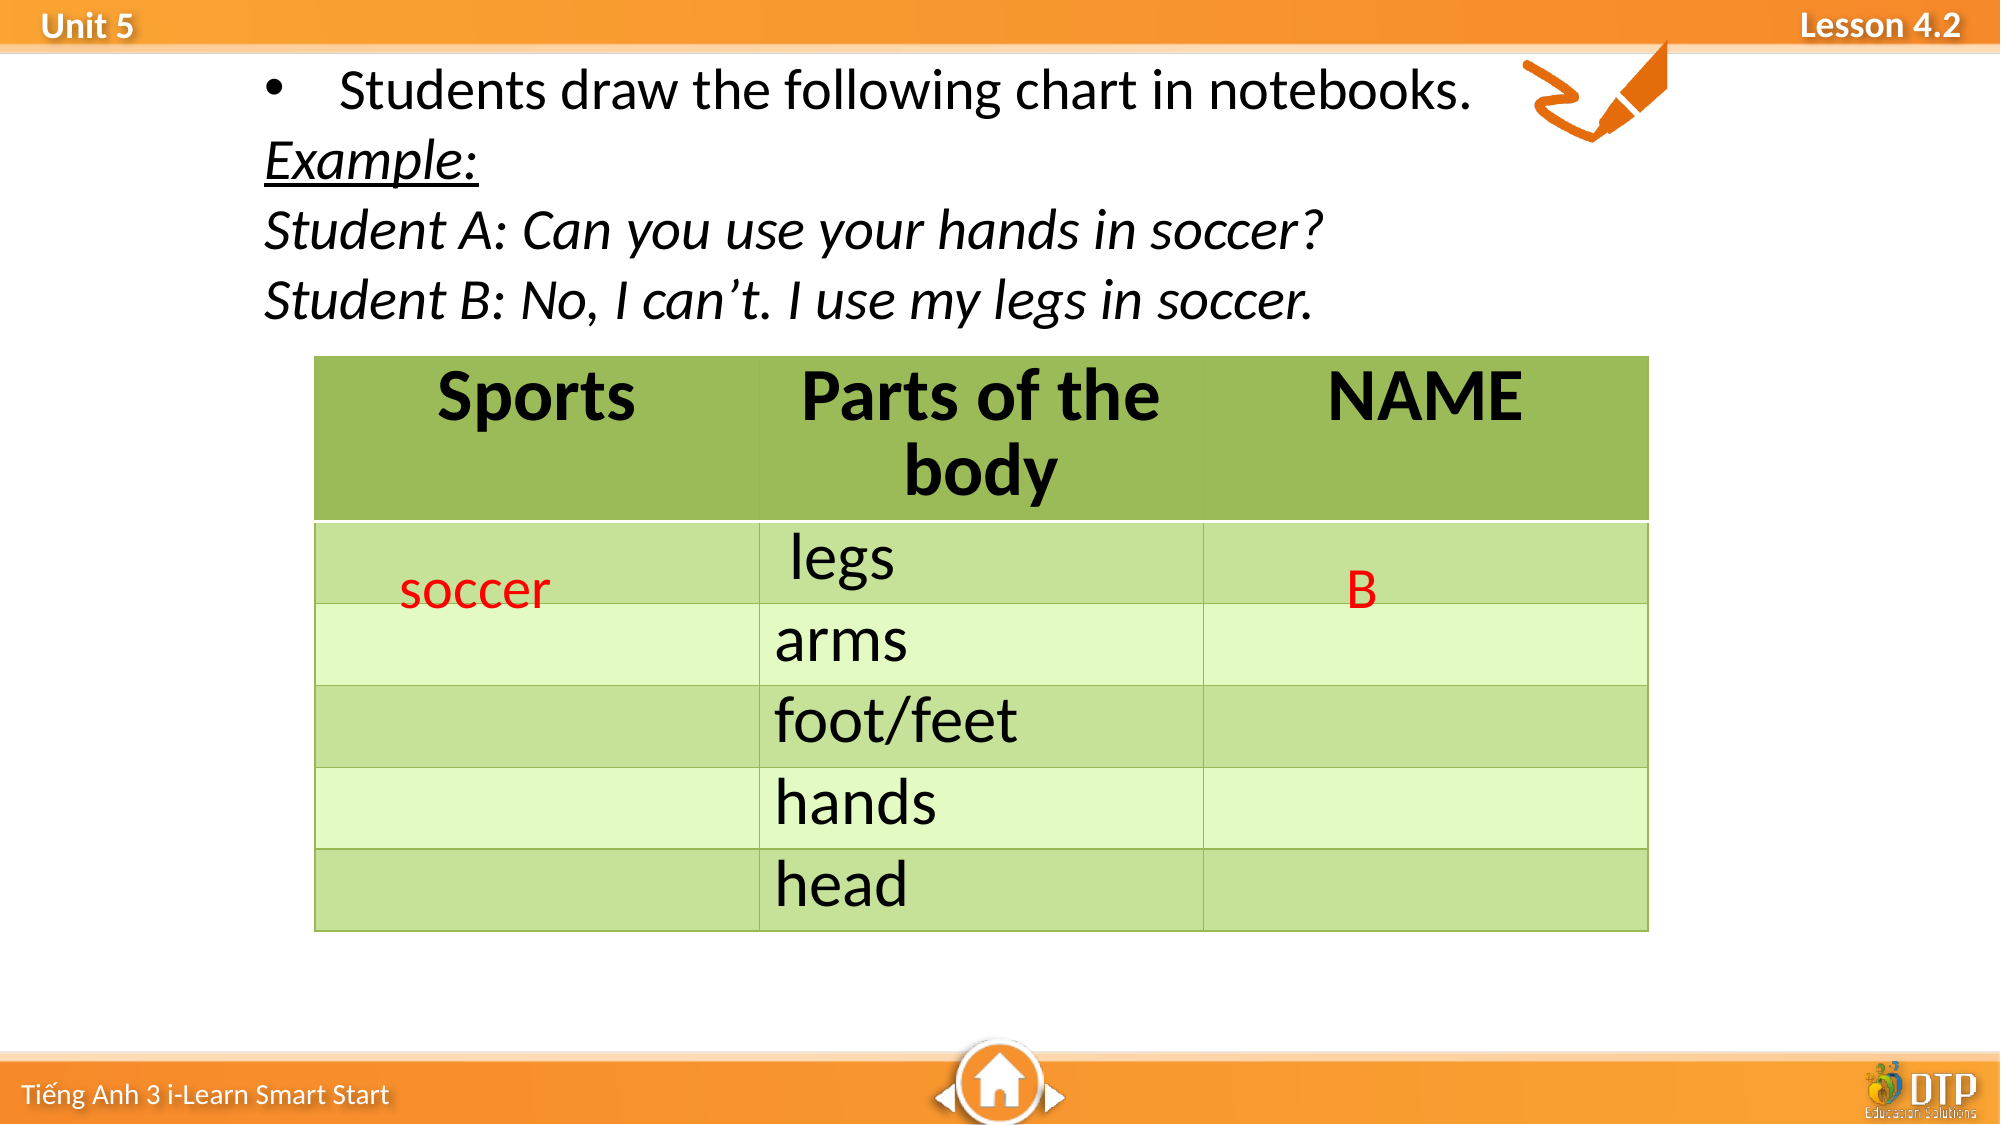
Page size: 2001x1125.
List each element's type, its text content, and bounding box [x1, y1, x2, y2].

table_cell hands [760, 768, 1203, 848]
table_cell [1204, 686, 1647, 767]
text_box soccer [385, 542, 591, 628]
table_cell foot/feet [760, 686, 1203, 767]
table_cell [316, 768, 759, 848]
text_box B [1331, 542, 1538, 628]
picture [0, 0, 2000, 1125]
table_cell [316, 850, 759, 930]
table_cell [1204, 523, 1647, 603]
table_cell [1204, 850, 1647, 930]
table_cell [316, 604, 759, 685]
table_header Parts of the body [760, 409, 1203, 520]
table_cell head [760, 850, 1203, 930]
table_cell arms [760, 604, 1203, 685]
table_header Sports [316, 409, 759, 520]
table_header NAME [1204, 409, 1647, 520]
table_cell [1204, 768, 1647, 848]
table_cell legs [760, 523, 1203, 603]
table_cell [1204, 604, 1647, 685]
table_cell [316, 686, 759, 767]
table_cell [316, 523, 759, 603]
text_box Students draw the following chart in notebooks. Example: Student A: Can you use your hands in soccer? Student B: No, I can’t. I use my legs in soccer. [249, 44, 1839, 409]
